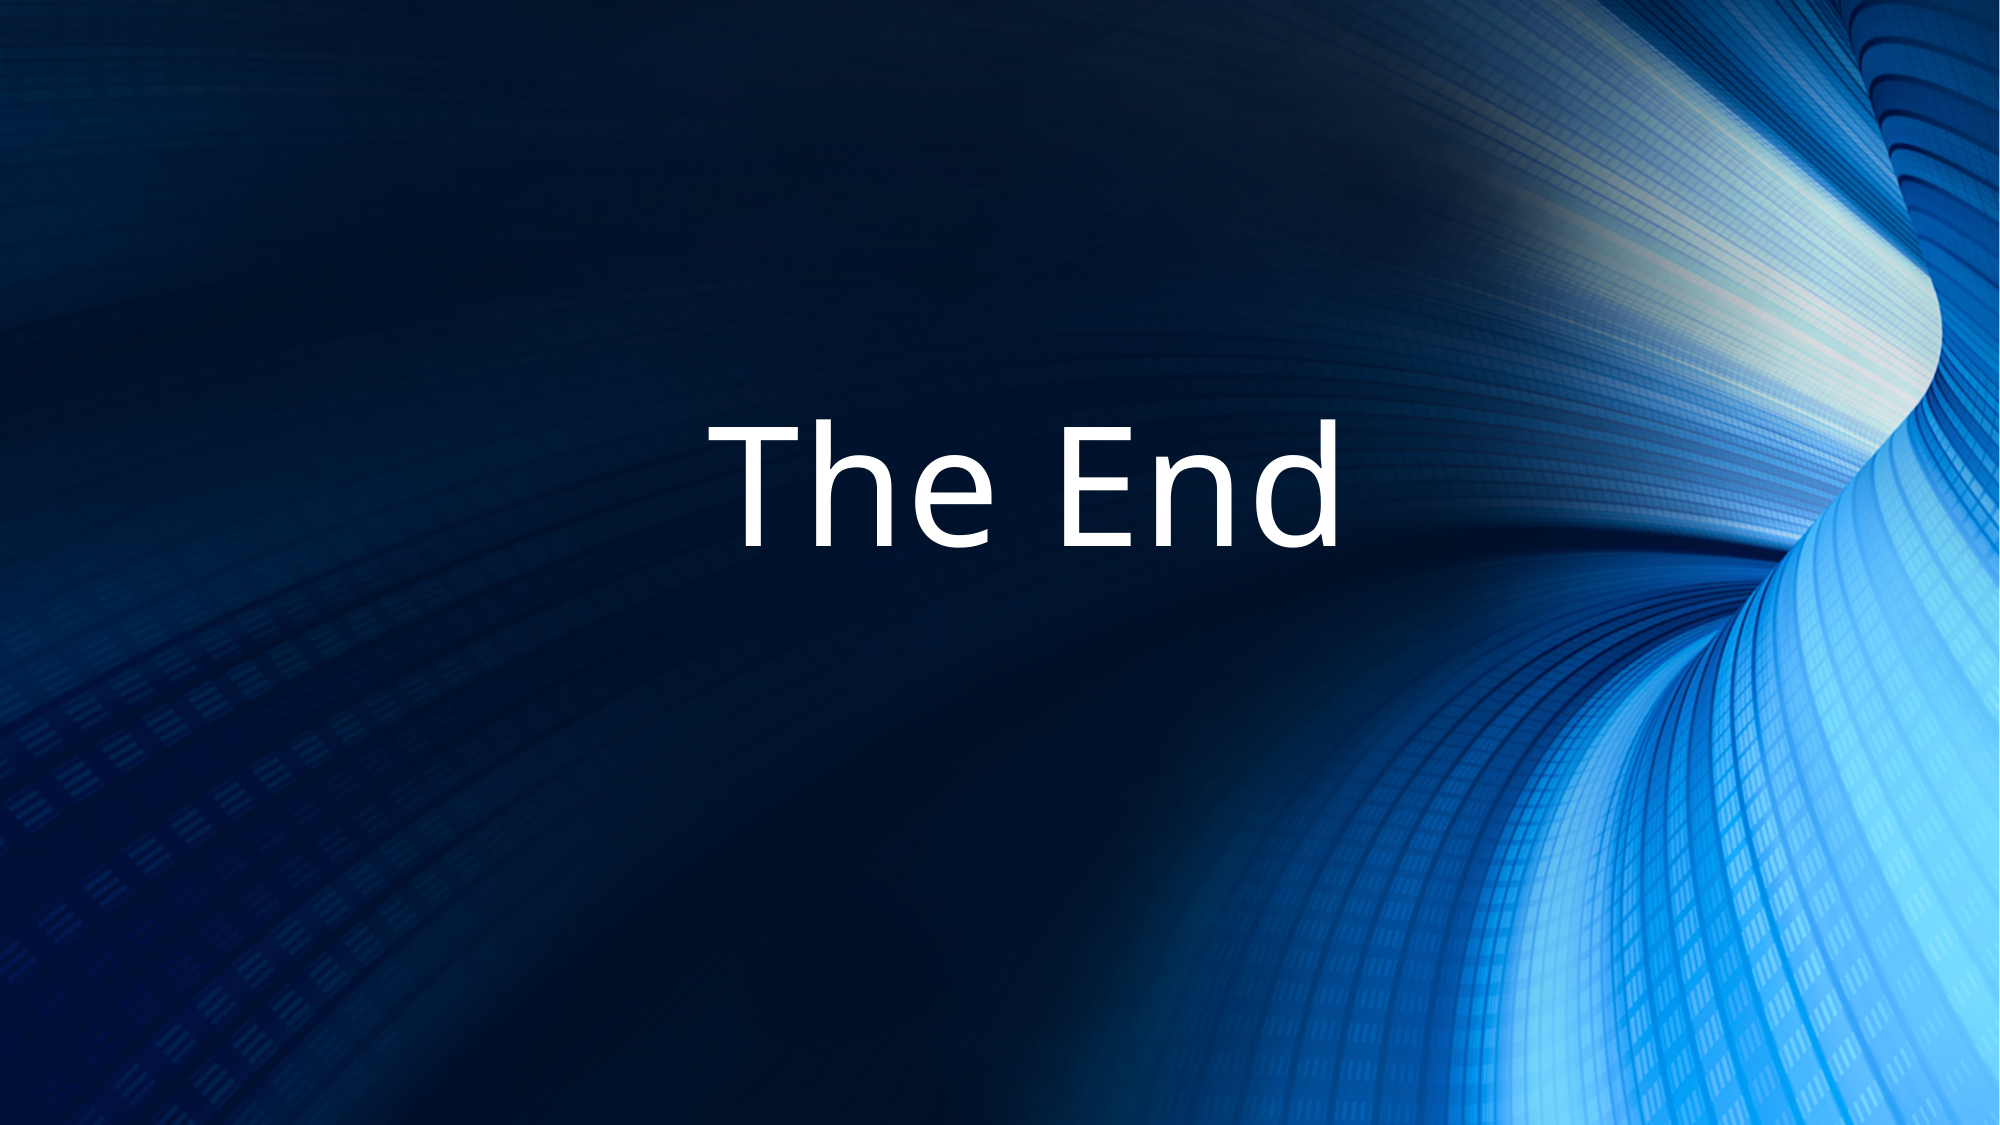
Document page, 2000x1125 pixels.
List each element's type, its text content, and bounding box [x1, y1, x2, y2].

title The End [692, 338, 1435, 587]
picture [0, 0, 2000, 1125]
